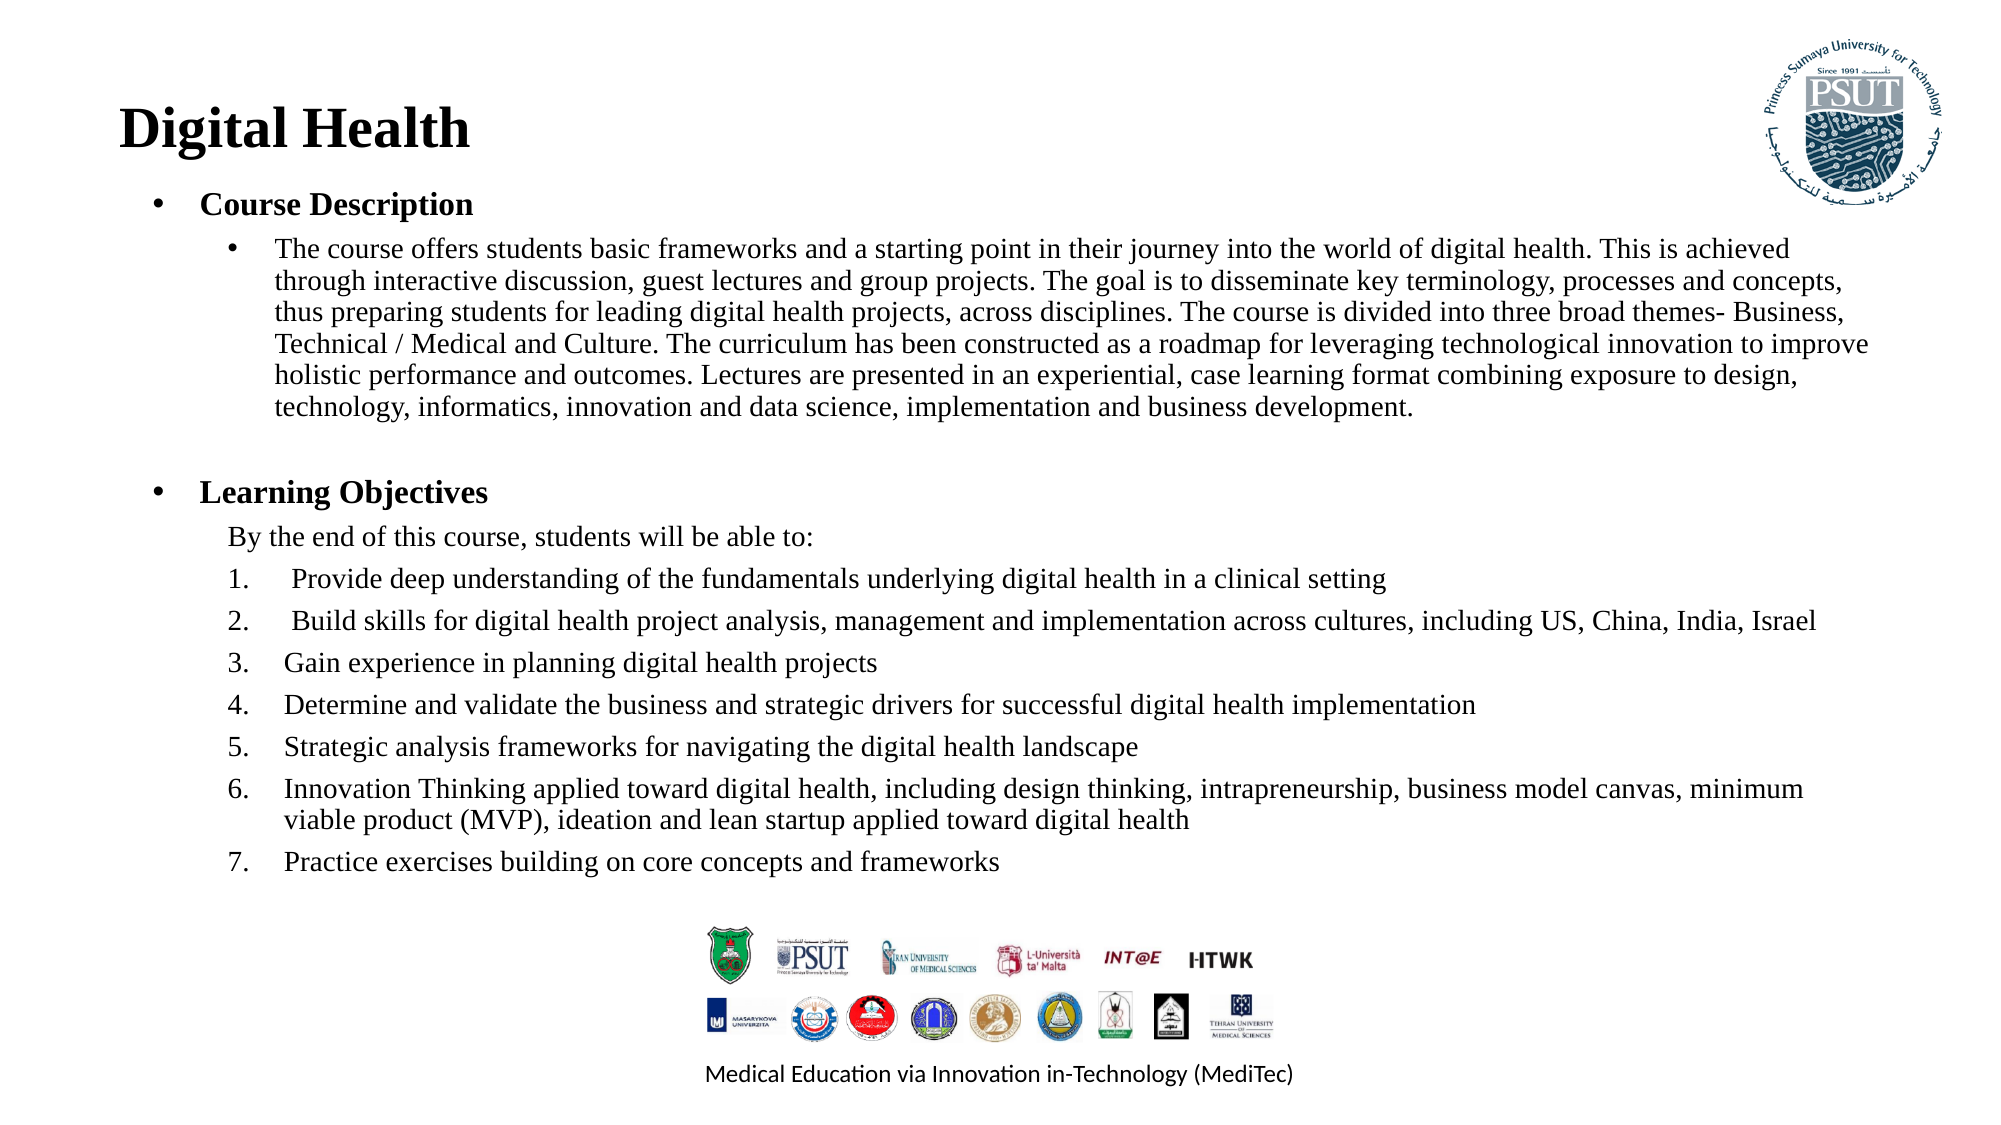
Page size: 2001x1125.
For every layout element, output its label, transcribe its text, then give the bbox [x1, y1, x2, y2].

picture [697, 922, 1278, 1043]
picture [1764, 39, 1942, 205]
title Digital Health [104, 78, 1764, 167]
footer Medical Education via Innovation in-Technology (MediTec) [662, 1042, 1338, 1103]
list Course Description The course offers students basic frameworks and a starting point in their journey into the world of digital health. This is achieved through interactive discussion, guest lectures and group projects. The goal is to disseminate key terminology, processes and concepts, thus preparing students for leading digital health projects, across disciplines. The course is divided into three broad themes- Business, Technical / Medical and Culture. The curriculum has been constructed as a roadmap for leveraging technological innovation to improve holistic performance and outcomes. Lectures are presented in an experiential, case learning format combining exposure to design, technology, informatics, innovation and data science, implementation and business development. Learning Objectives By the end of this course, students will be able to: Provide deep understanding of the fundamentals underlying digital health in a clinical setting Build skills for digital health project analysis, management and implementation across cultures, including US, China, India, Israel Gain experience in planning digital health projects Determine and validate the business and strategic drivers for successful digital health implementation Strategic analysis frameworks for navigating the digital health landscape Innovation Thinking applied toward digital health, including design thinking, intrapreneurship, business model canvas, minimum viable product (MVP), ideation and lean startup applied toward digital health Practice exercises building on core concepts and frameworks [137, 179, 1895, 962]
